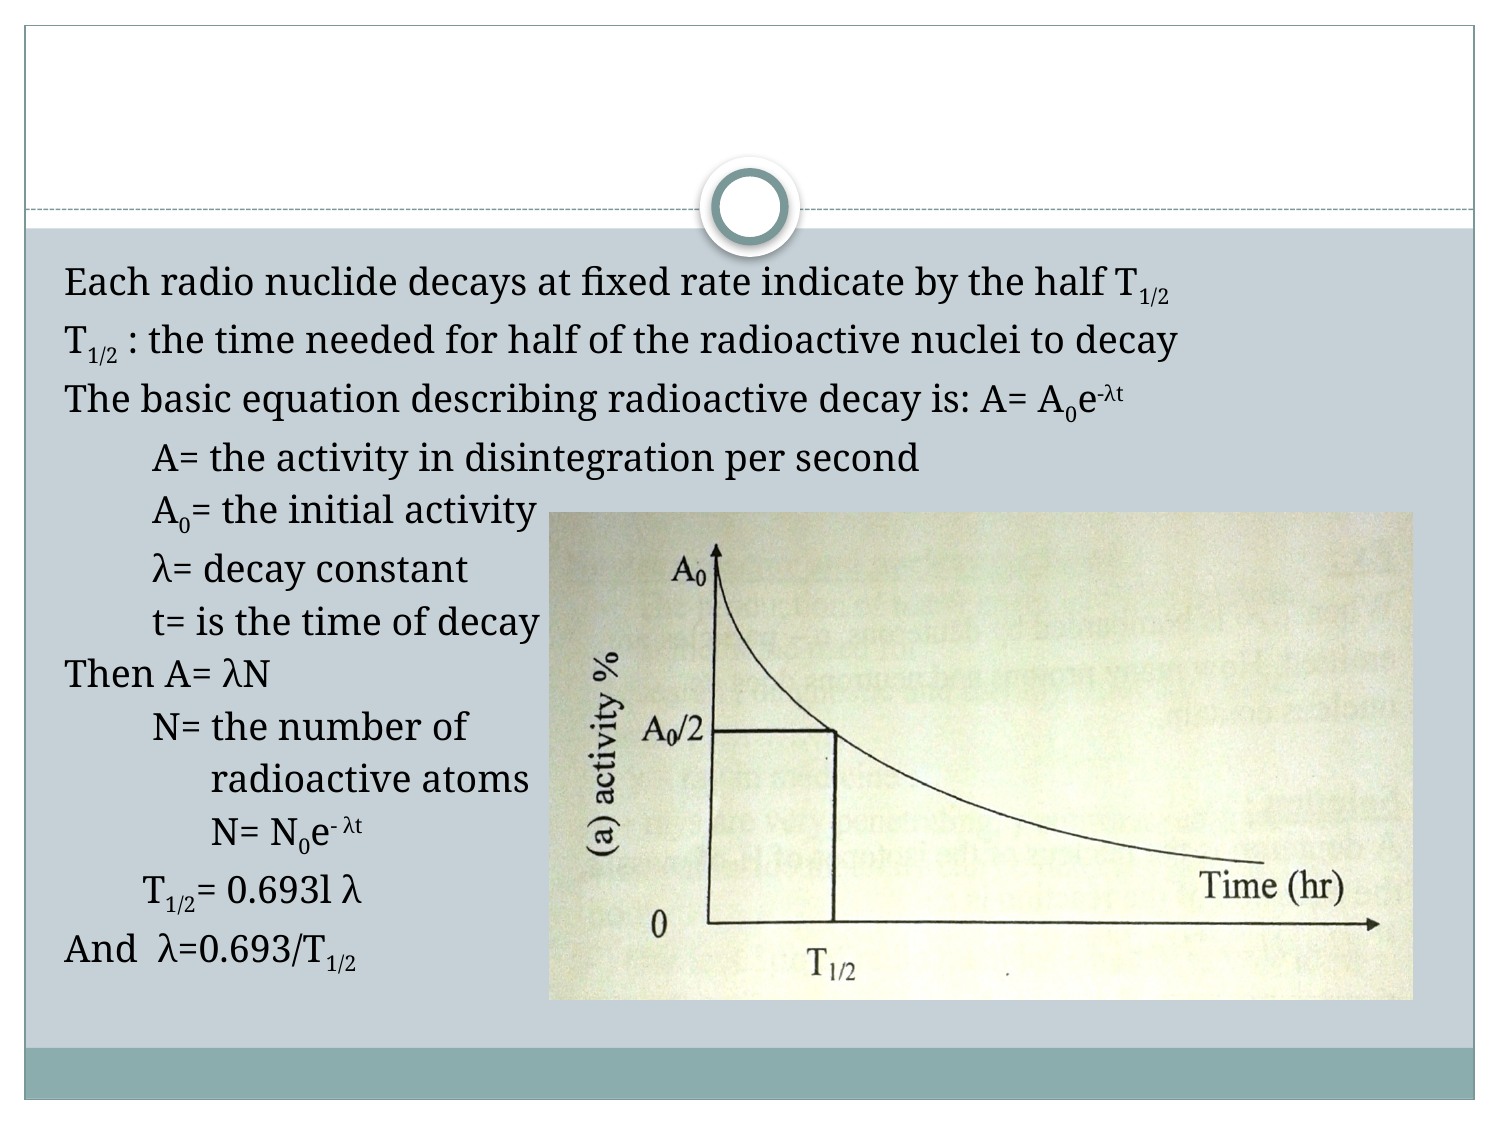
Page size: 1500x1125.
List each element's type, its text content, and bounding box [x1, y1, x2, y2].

picture [549, 512, 1413, 1001]
list Each radio nuclide decays at fixed rate indicate by the half T1/2 T1/2 : the time needed for half of the radioactive nuclei to decay The basic equation describing radioactive decay is: A= A0e-λt A= the activity in disintegration per second A0= the initial activity λ= decay constant t= is the time of decay Then A= λN N= the number of radioactive atoms N= N0e- λt T1/2= 0.693l λ And λ=0.693/T1/2 [49, 250, 1445, 1001]
